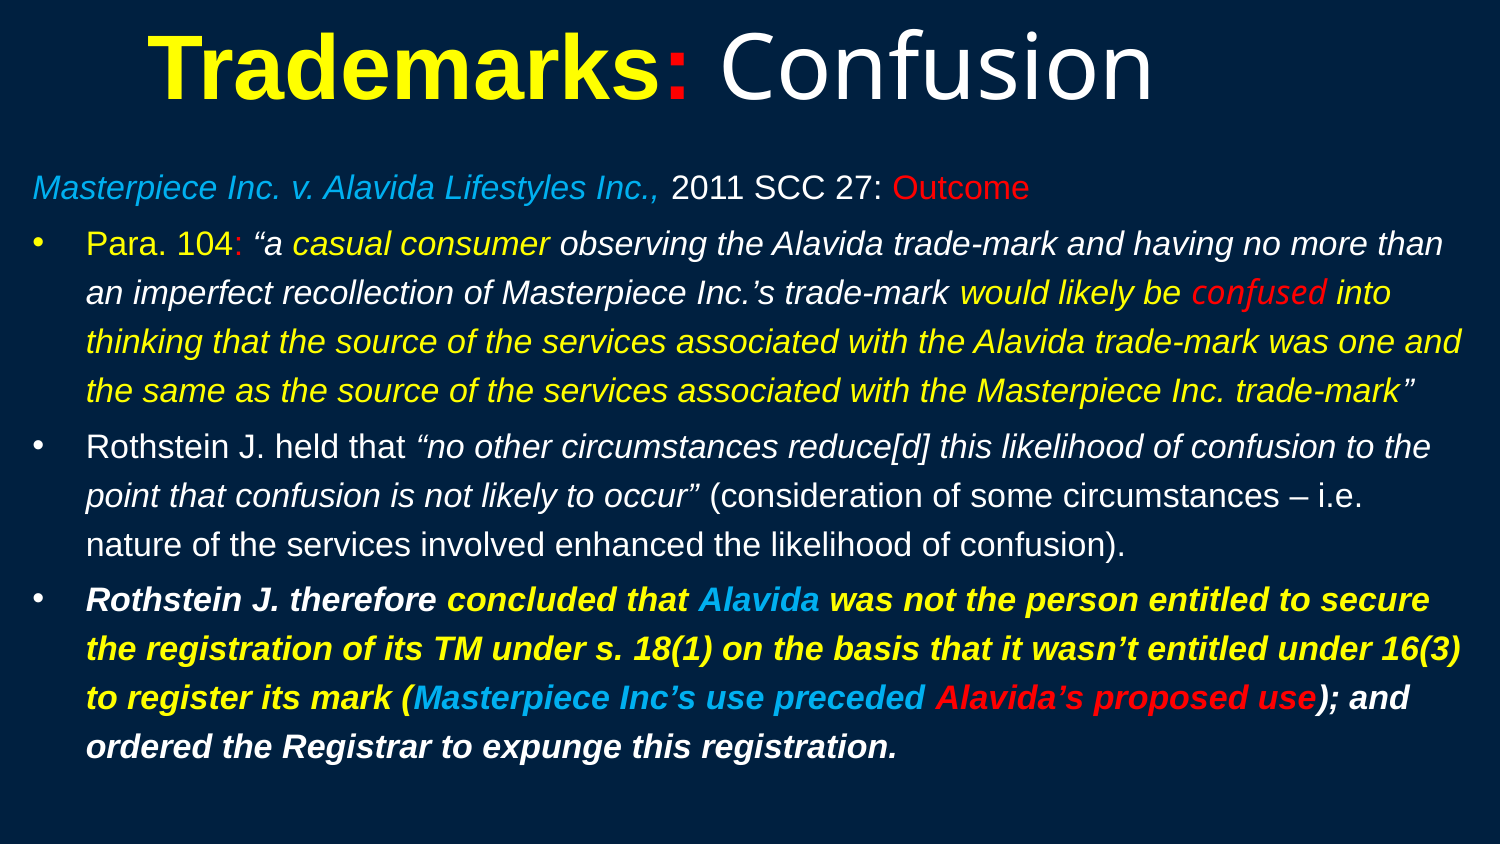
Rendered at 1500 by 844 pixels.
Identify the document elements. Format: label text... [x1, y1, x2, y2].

title Trademarks: Confusion [88, 0, 1257, 103]
list Masterpiece Inc. v. Alavida Lifestyles Inc., 2011 SCC 27: Outcome Para. 104: “a casual consumer observing the Alavida trade-mark and having no more than an imperfect recollection of Masterpiece Inc.’s trade-mark would likely be confused into thinking that the source of the services associated with the Alavida trade-mark was one and the same as the source of the services associated with the Masterpiece Inc. trade-mark” Rothstein J. held that “no other circumstances reduce[d] this likelihood of confusion to the point that confusion is not likely to occur” (consideration of some circumstances – i.e. nature of the services involved enhanced the likelihood of confusion). Rothstein J. therefore concluded that Alavida was not the person entitled to secure the registration of its TM under s. 18(1) on the basis that it wasn’t entitled under 16(3) to register its mark (Masterpiece Inc’s use preceded Alavida’s proposed use); and ordered the Registrar to expunge this registration. [17, 150, 1483, 824]
